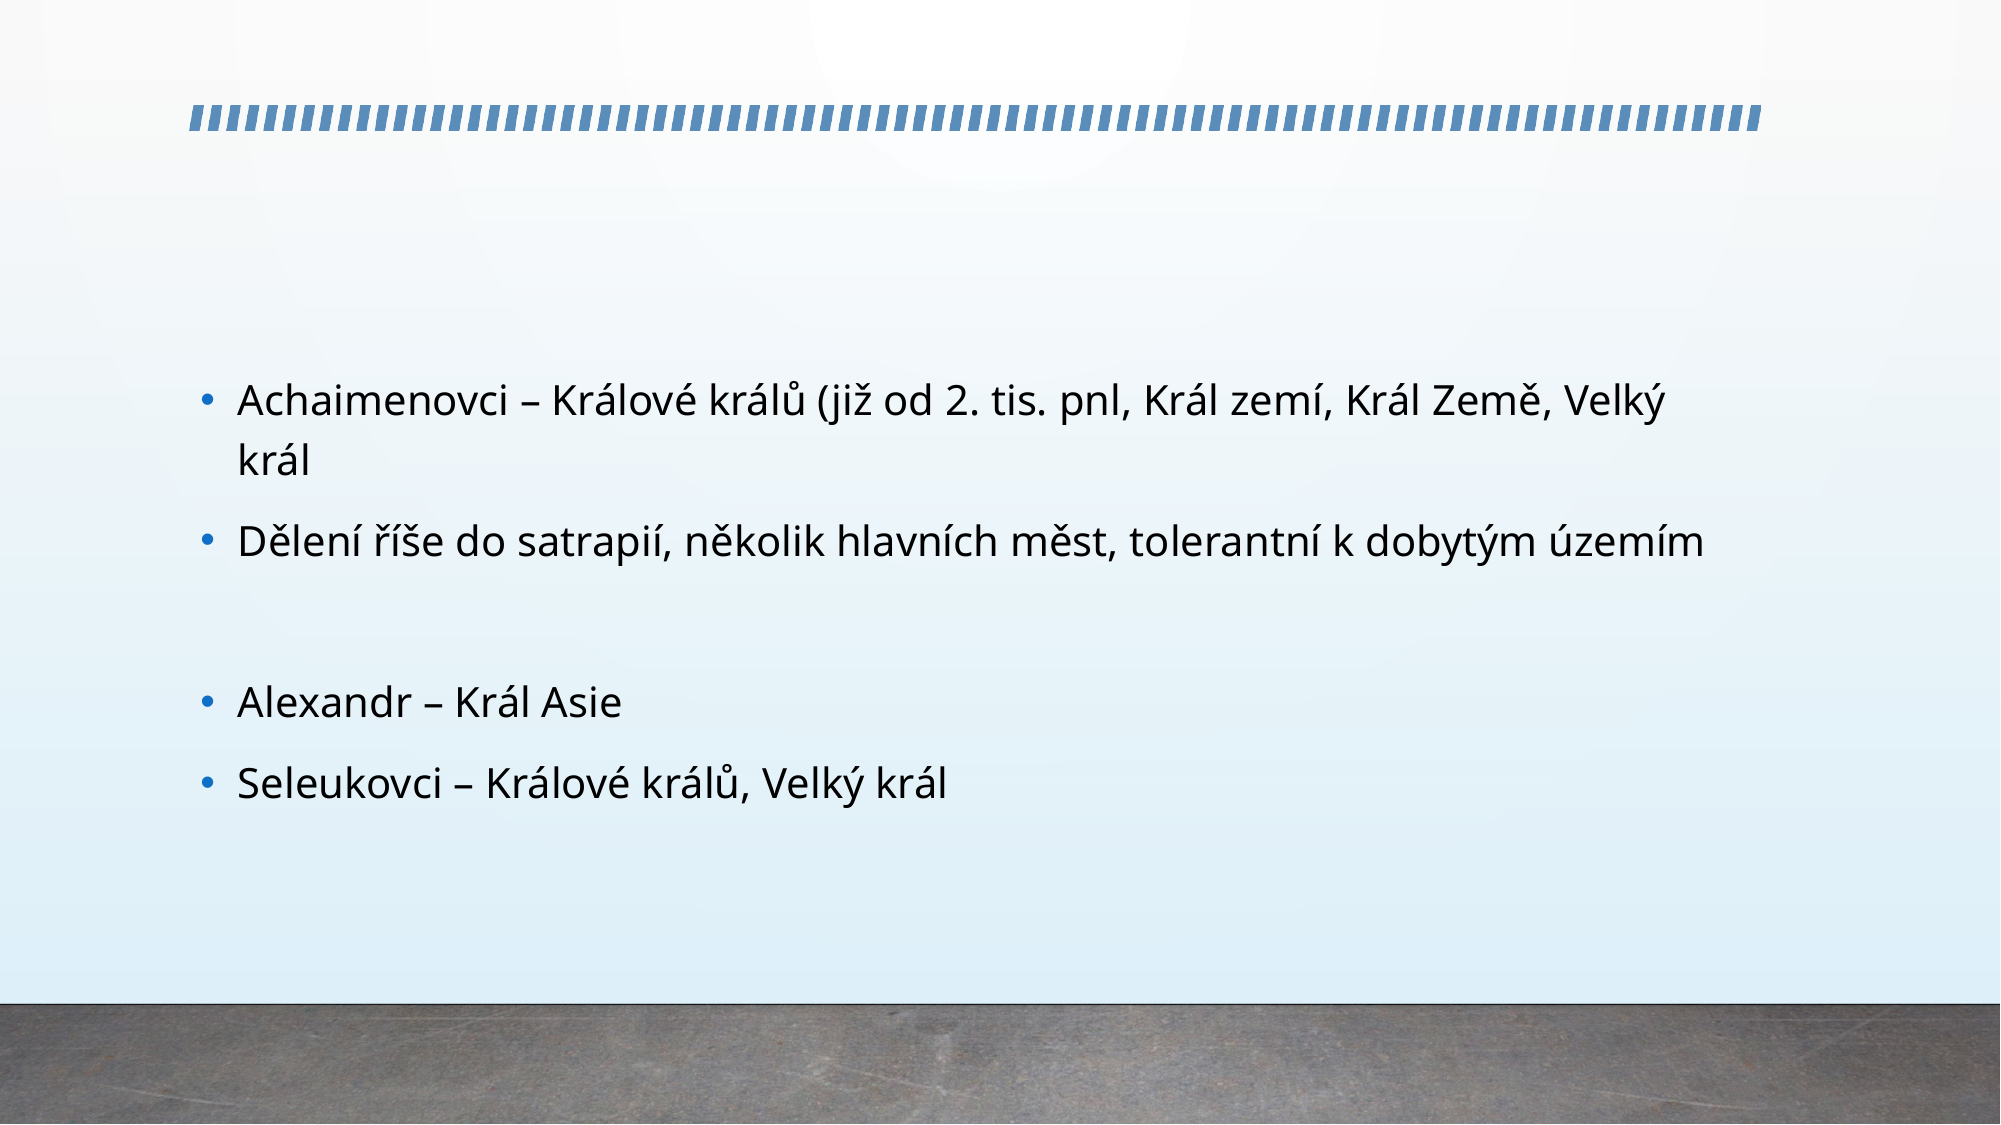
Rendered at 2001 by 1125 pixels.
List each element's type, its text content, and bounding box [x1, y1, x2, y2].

list Achaimenovci – Králové králů (již od 2. tis. pnl, Král zemí, Král Země, Velký král Dělení říše do satrapií, několik hlavních měst, tolerantní k dobytým územím Alexandr – Král Asie Seleukovci – Králové králů, Velký král [185, 356, 1761, 897]
picture [0, 1004, 2000, 1124]
